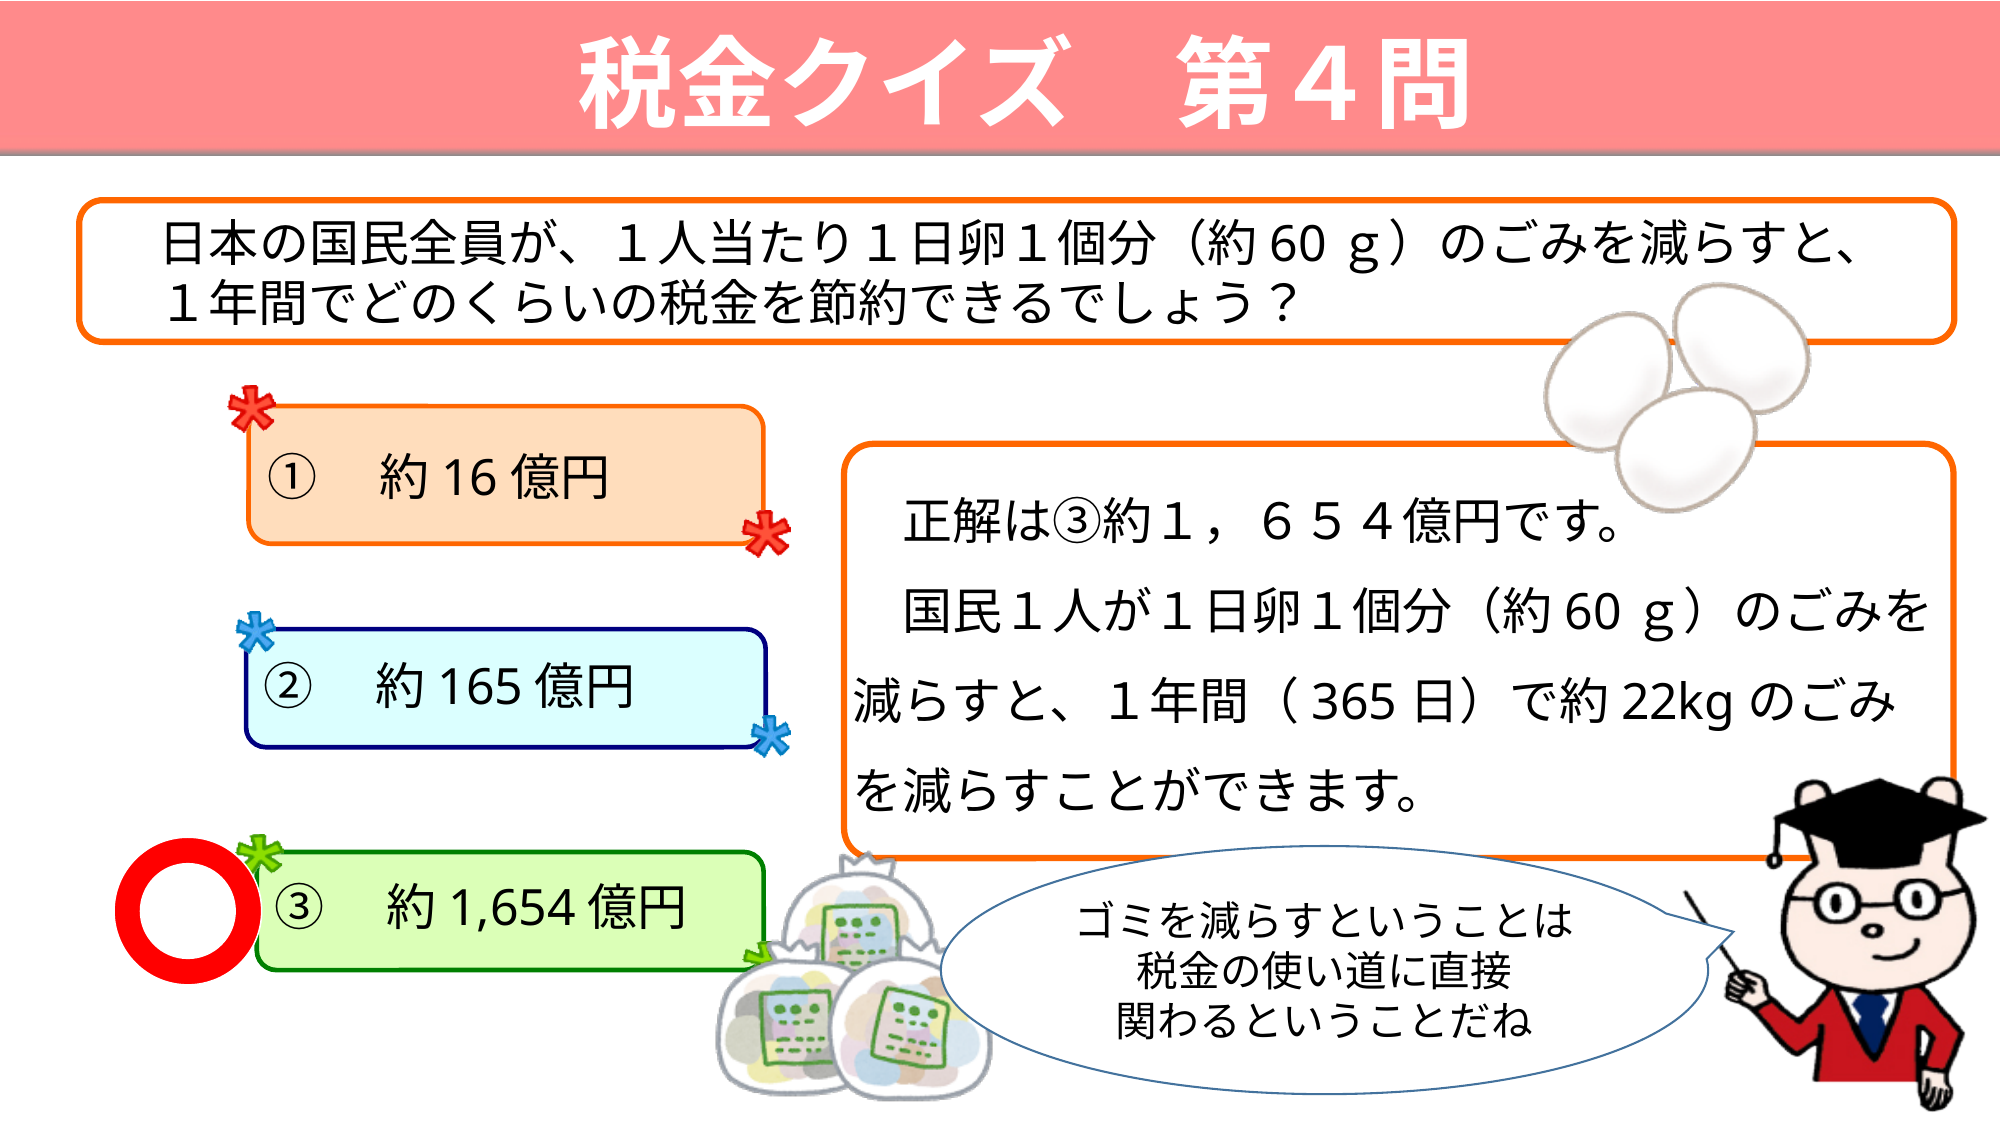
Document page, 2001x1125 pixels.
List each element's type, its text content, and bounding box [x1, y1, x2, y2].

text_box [227, 385, 791, 558]
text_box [235, 834, 708, 982]
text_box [235, 611, 791, 758]
text_box [1918, 200, 1955, 342]
picture [708, 825, 1004, 1121]
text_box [0, 1, 2000, 156]
picture [1539, 264, 1816, 541]
text_box [114, 837, 235, 985]
text_box 日本の国民全員が、１人当たり１日卵１個分（約60ｇ）のごみを減らすと、 １年間でどのくらいの税金を節約できるでしょう？ [158, 177, 1918, 366]
text_box ゴミを減らすということは税金の使い道に直接 関わるということだね [1004, 844, 1677, 1096]
text_box 正解は③約１，６５４億円です。 国民１人が１日卵１個分（約60ｇ）のごみを減らすと、１年間（365日）で約22kgのごみを減らすことができます。 [844, 443, 1954, 859]
text_box [79, 200, 158, 342]
picture [1677, 768, 1993, 1115]
